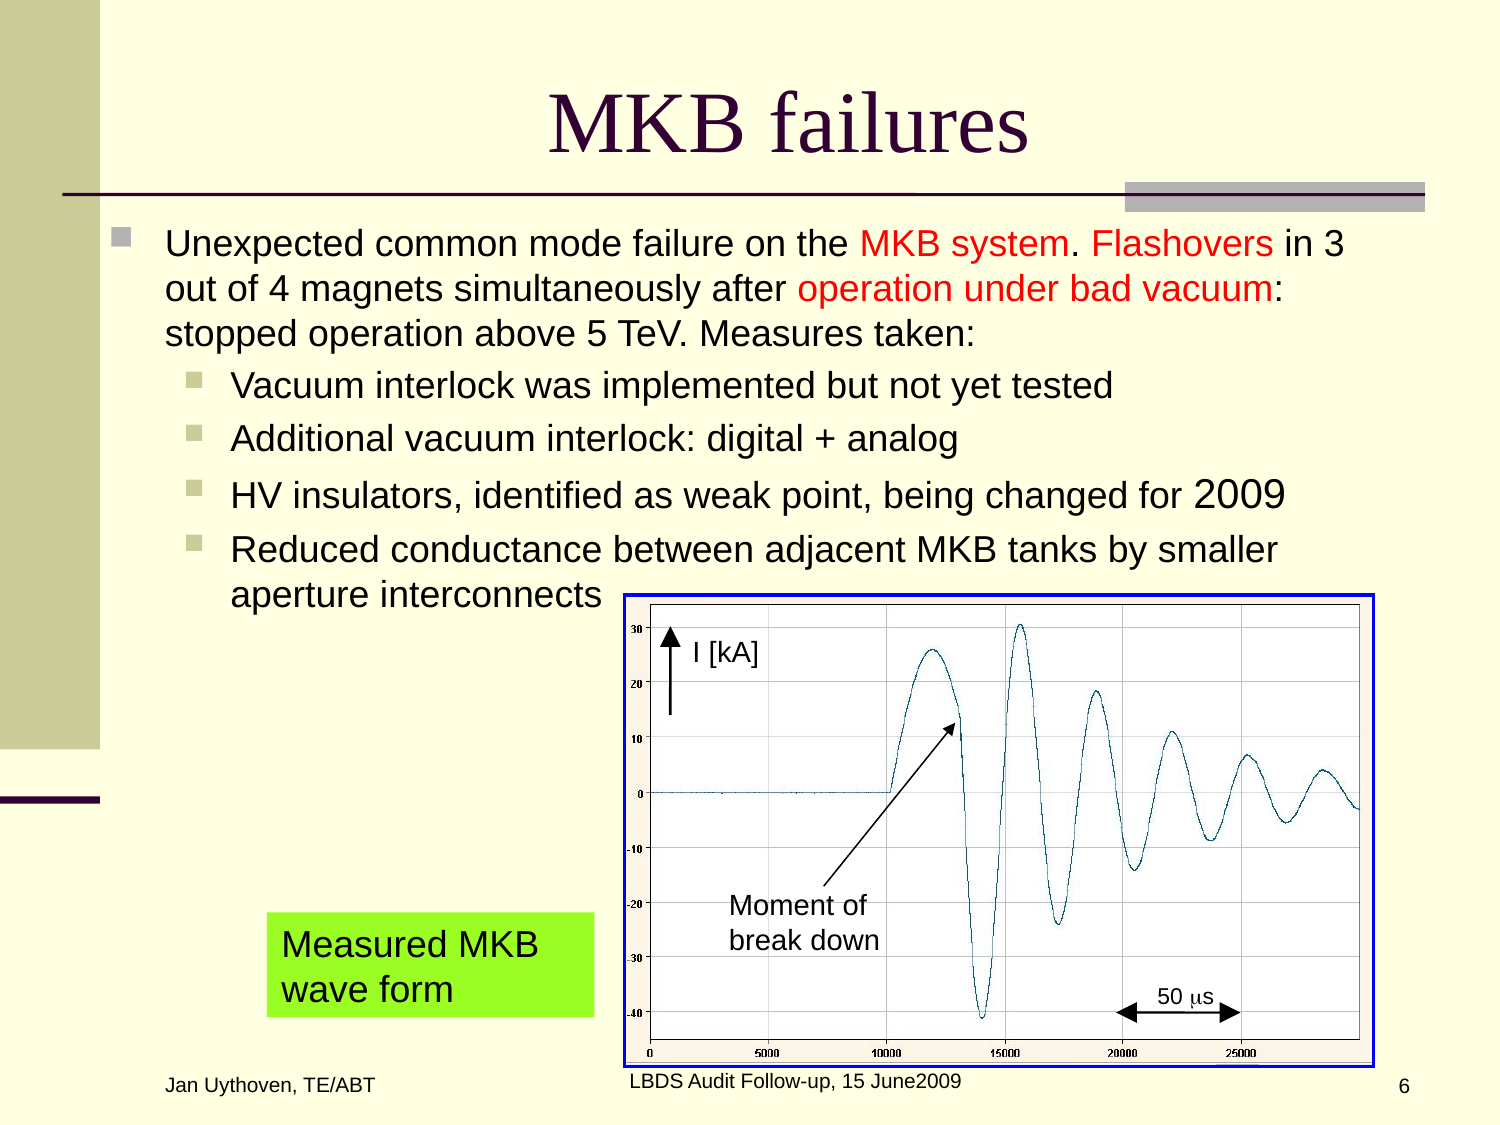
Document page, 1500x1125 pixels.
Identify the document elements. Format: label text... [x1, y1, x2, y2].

slide_number 6 [1112, 1065, 1426, 1101]
text_box Unexpected common mode failure on the MKB system. Flashovers in 3 out of 4 magnets simultaneously after operation under bad vacuum: stopped operation above 5 TeV. Measures taken: Vacuum interlock was implemented but not yet tested Additional vacuum interlock: digital + analog HV insulators, identified as weak point, being changed for 2009 Reduced conductance between adjacent MKB tanks by smaller aperture interconnects [93, 211, 1369, 646]
footer LBDS Audit Follow-up, 15 June2009 [551, 1059, 1040, 1101]
slide_number Jan Uythoven, TE/ABT [149, 1063, 476, 1101]
text_box Measured MKB wave form [266, 912, 595, 1018]
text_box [626, 596, 1373, 1065]
title MKB failures [151, 23, 1427, 212]
